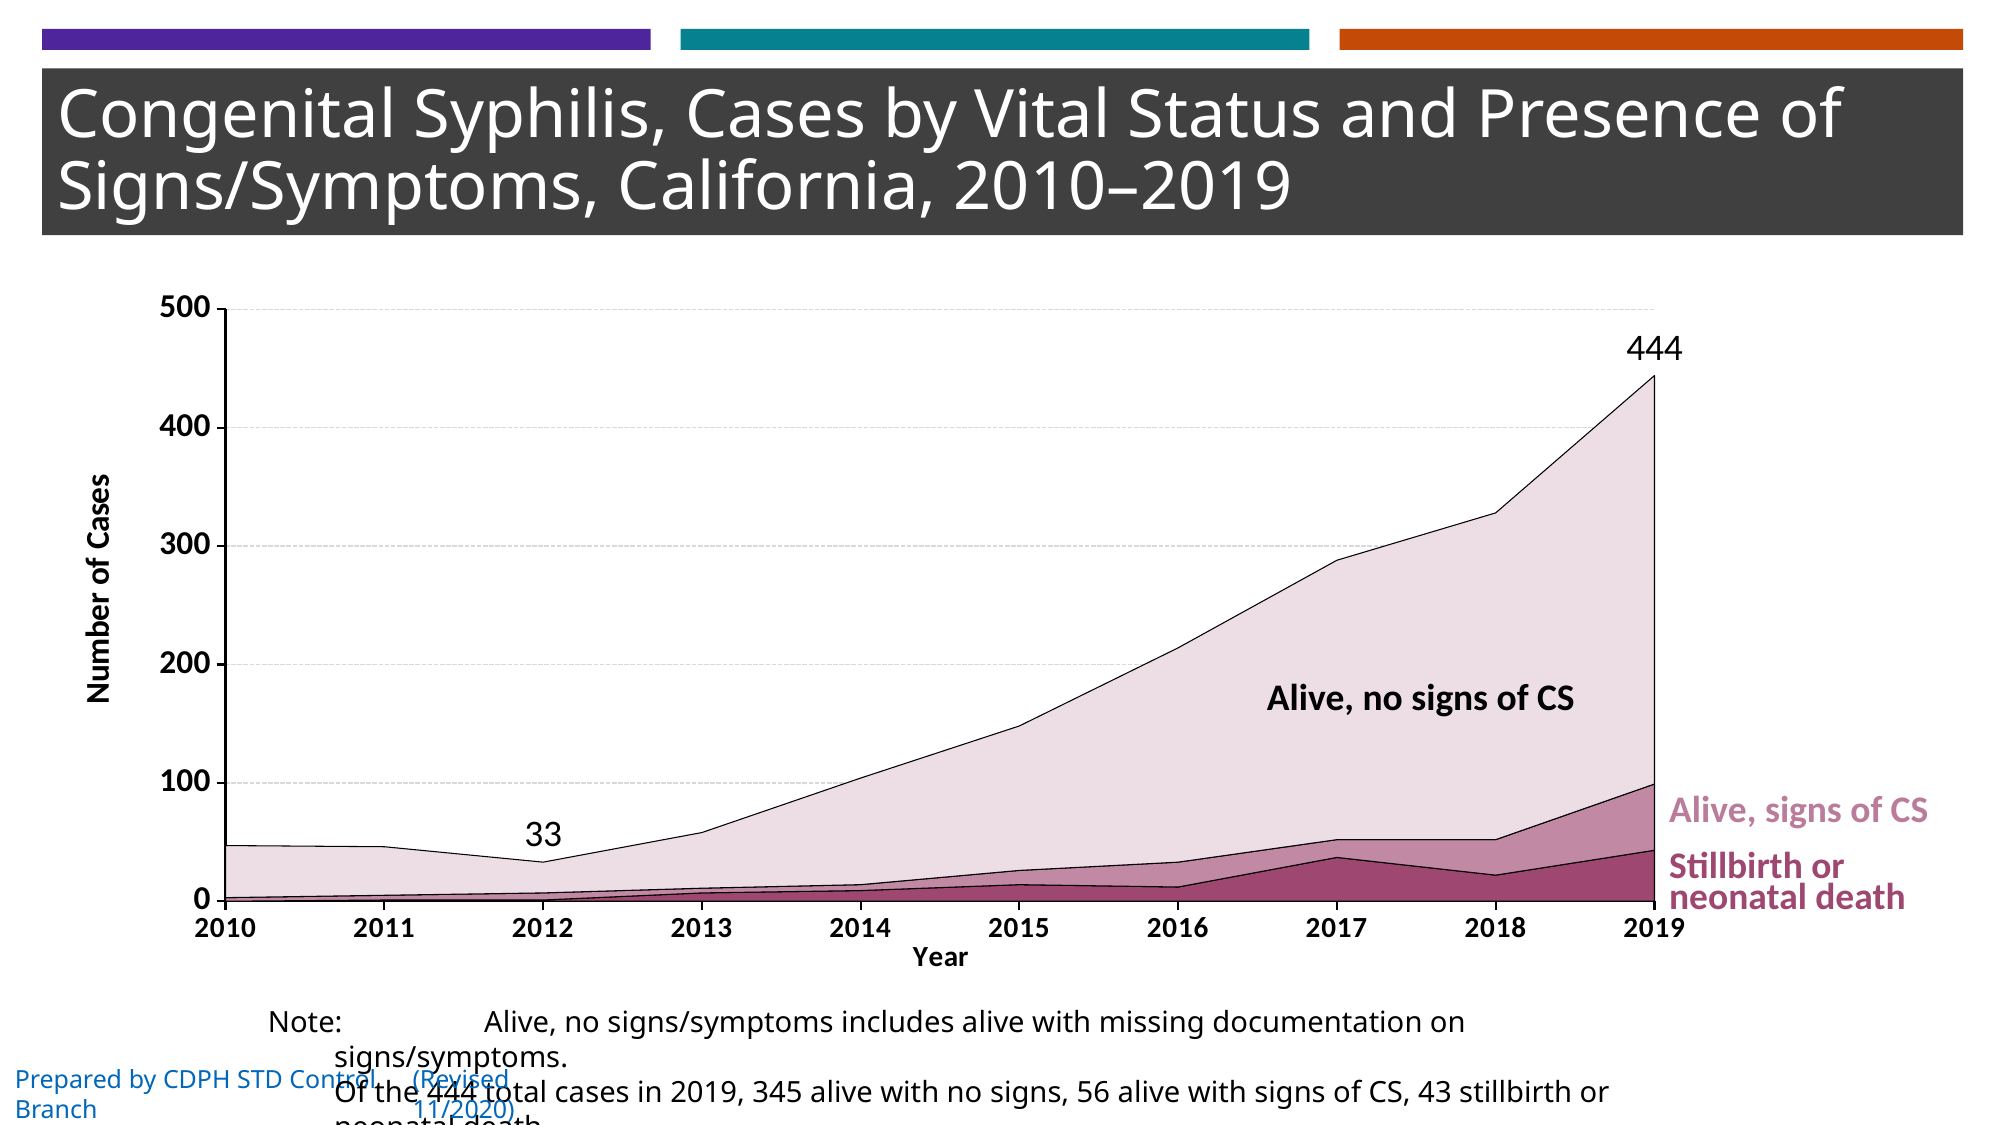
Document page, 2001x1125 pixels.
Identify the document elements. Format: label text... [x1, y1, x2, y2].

title Congenital Syphilis, Cases by Vital Status and Presence of Signs/Symptoms, California, 2010–2019 [42, 68, 1964, 236]
text_box (Revised 11/2020) [397, 1063, 623, 1124]
chart [67, 253, 1964, 1014]
text_box Note: Alive, no signs/symptoms includes alive with missing documentation on signs/symptoms. Of the 444 total cases in 2019, 345 alive with no signs, 56 alive with signs of CS, 43 stillbirth or neonatal death. [253, 1014, 1669, 1125]
